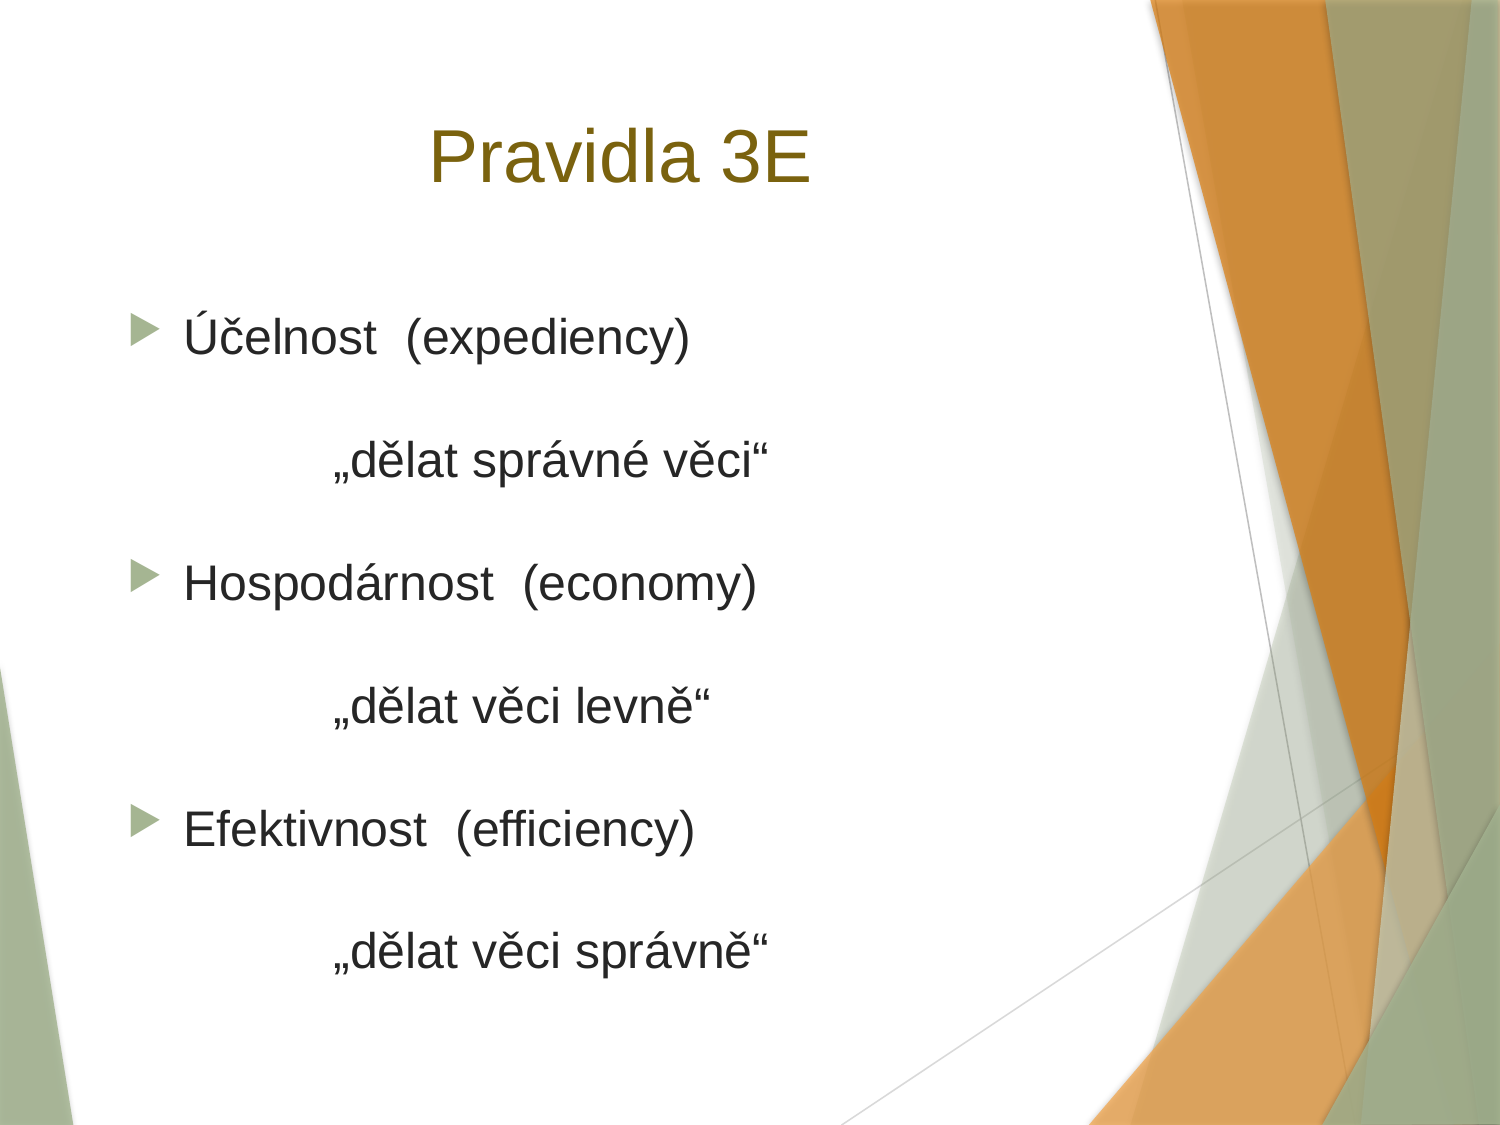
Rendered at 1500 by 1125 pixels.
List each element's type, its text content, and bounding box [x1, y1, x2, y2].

title Pravidla 3E [99, 99, 1142, 317]
list Účelnost (expediency) „dělat správné věci“ Hospodárnost (economy) „dělat věci levně“ Efektivnost (efficiency) „dělat věci správně“ [112, 255, 1142, 991]
